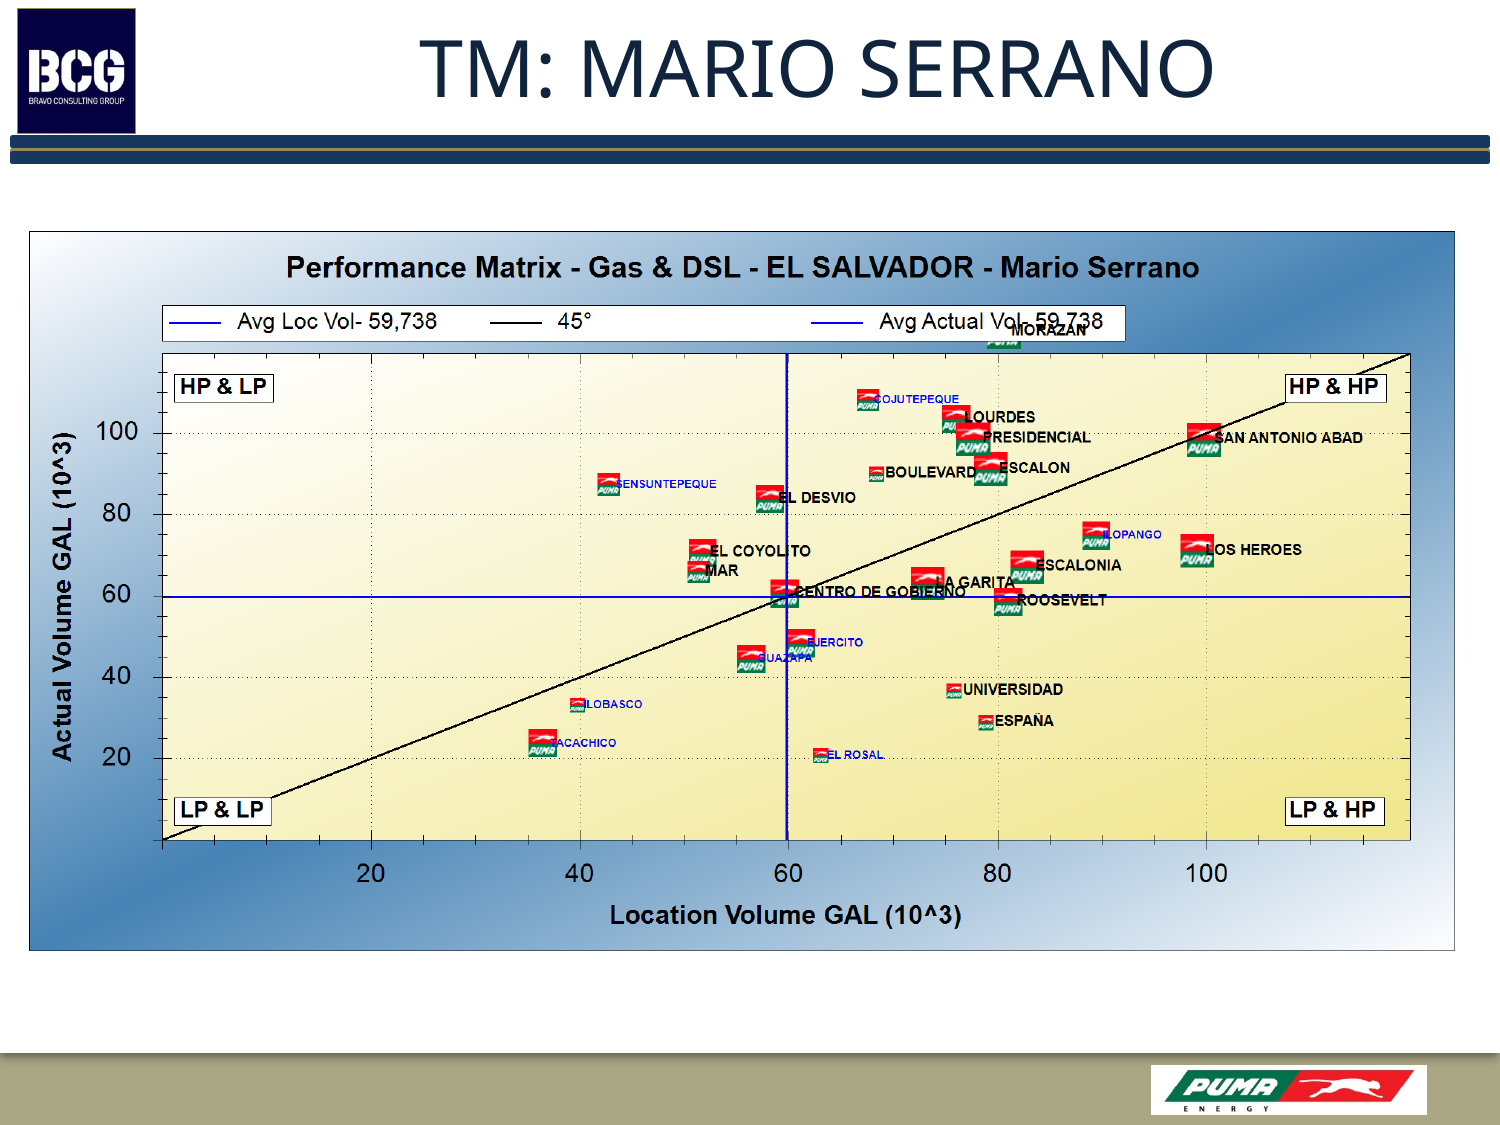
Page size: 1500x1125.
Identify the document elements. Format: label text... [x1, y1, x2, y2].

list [29, 231, 1456, 951]
picture [1151, 1065, 1427, 1115]
picture [18, 9, 135, 133]
title TM: Mario Serrano [150, 7, 1488, 125]
